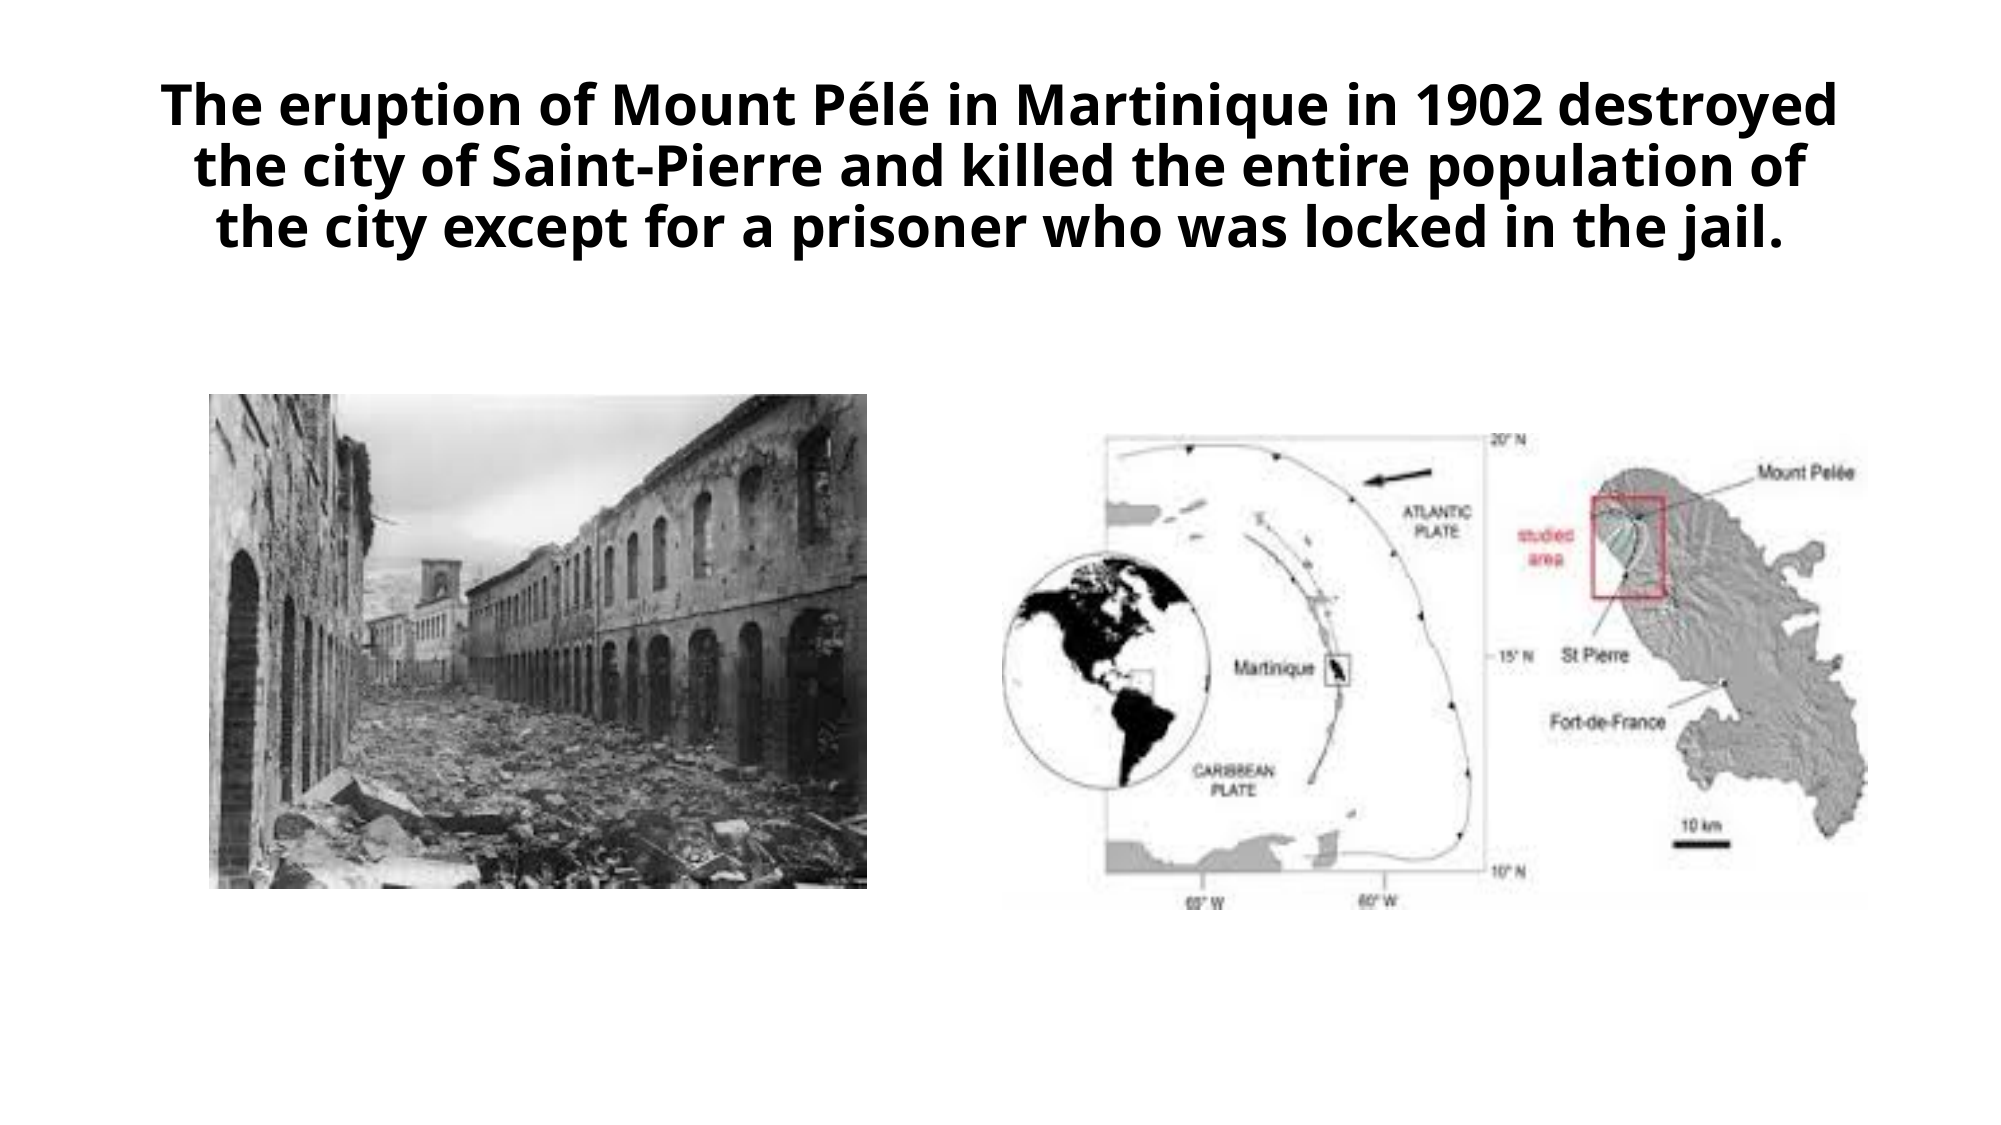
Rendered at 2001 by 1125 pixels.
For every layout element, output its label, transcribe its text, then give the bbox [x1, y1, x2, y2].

picture [209, 394, 867, 889]
title The eruption of Mount Pélé in Martinique in 1902 destroyed the city of Saint-Pierre and killed the entire population of the city except for a prisoner who was locked in the jail. [137, 59, 1863, 278]
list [1002, 433, 1868, 910]
